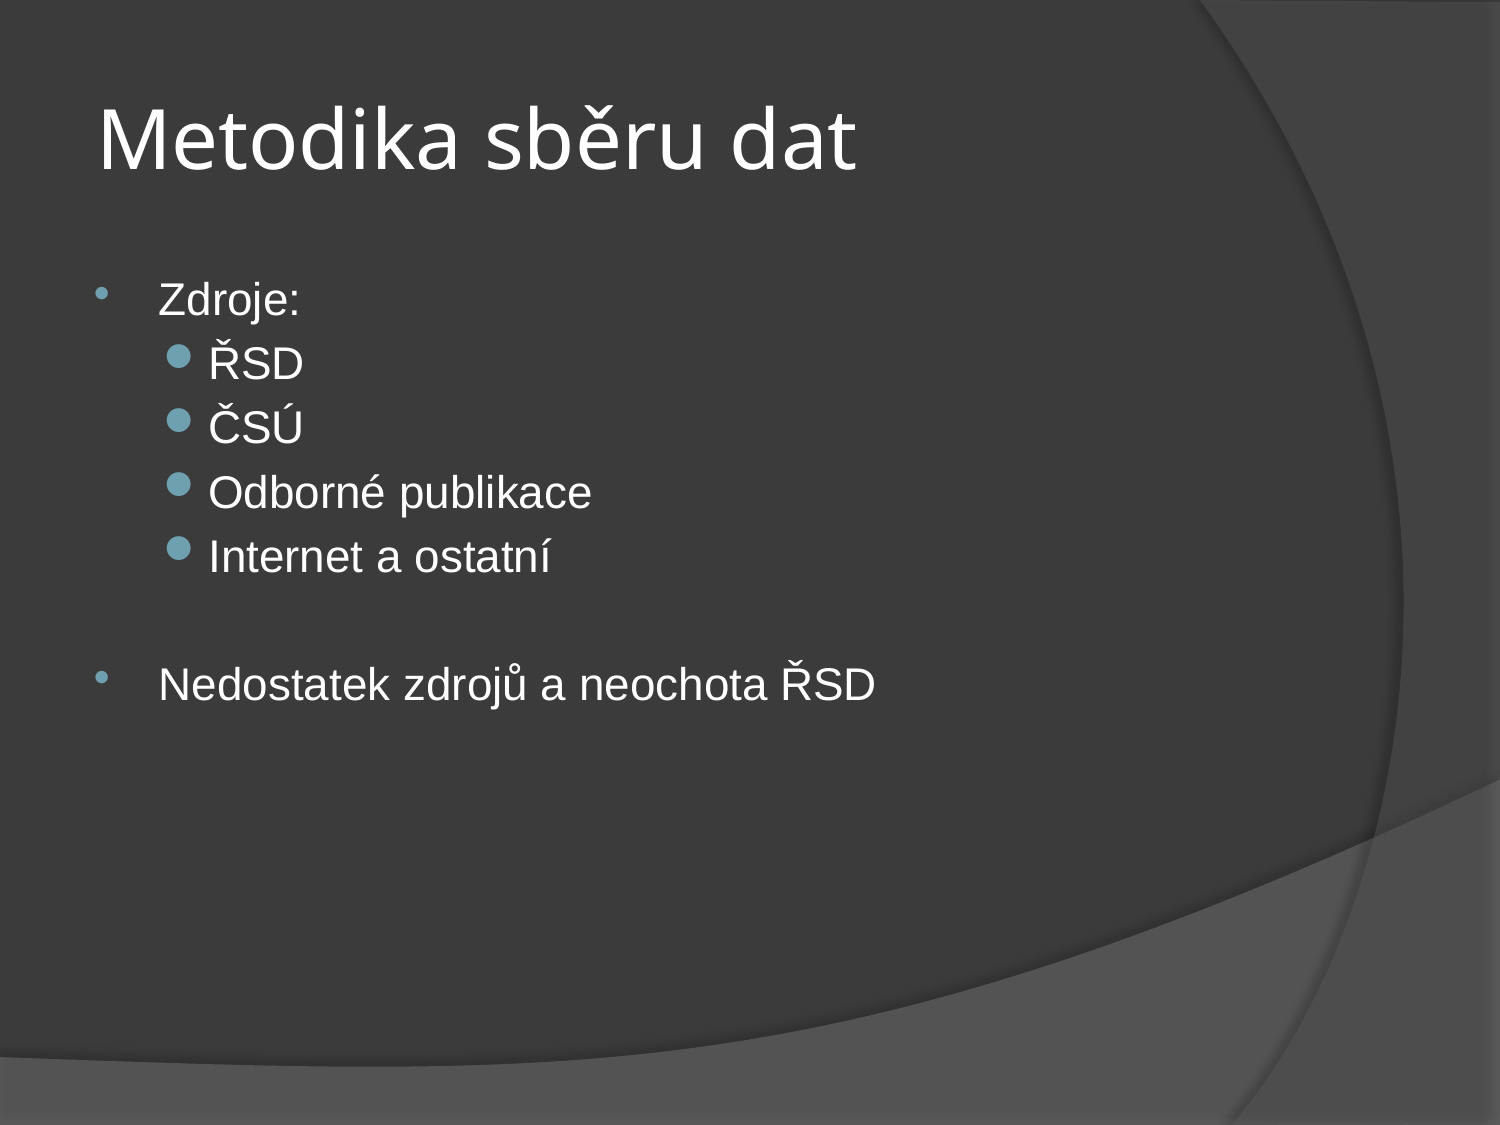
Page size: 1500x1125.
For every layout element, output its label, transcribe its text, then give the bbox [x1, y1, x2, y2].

list Zdroje: ŘSD ČSÚ Odborné publikace Internet a ostatní Nedostatek zdrojů a neochota ŘSD [75, 262, 1300, 1005]
title Metodika sběru dat [88, 42, 1439, 231]
